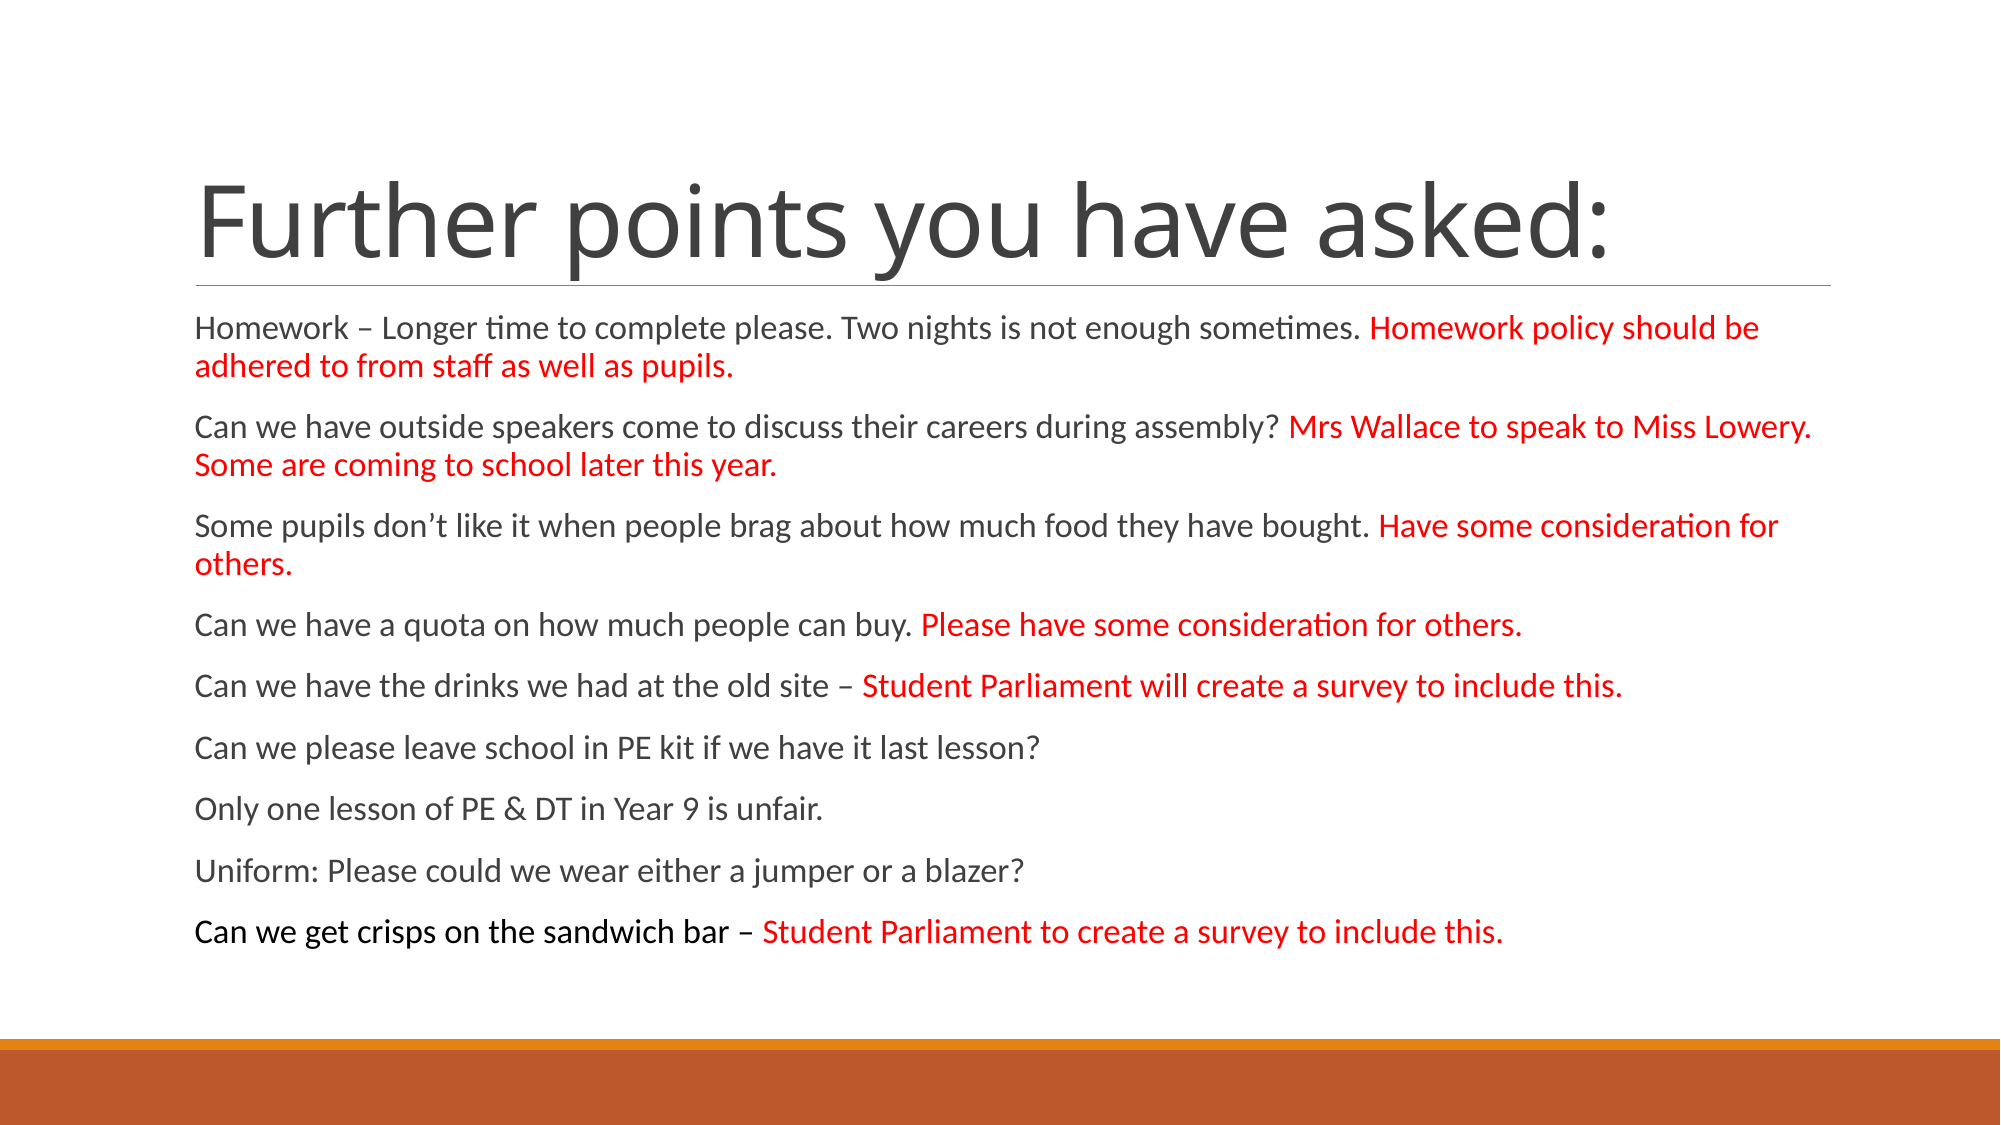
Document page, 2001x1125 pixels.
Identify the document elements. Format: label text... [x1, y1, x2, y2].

list Homework – Longer time to complete please. Two nights is not enough sometimes. Homework policy should be adhered to from staff as well as pupils. Can we have outside speakers come to discuss their careers during assembly? Mrs Wallace to speak to Miss Lowery. Some are coming to school later this year. Some pupils don’t like it when people brag about how much food they have bought. Have some consideration for others. Can we have a quota on how much people can buy. Please have some consideration for others. Can we have the drinks we had at the old site – Student Parliament will create a survey to include this. Can we please leave school in PE kit if we have it last lesson? Only one lesson of PE & DT in Year 9 is unfair. Uniform: Please could we wear either a jumper or a blazer? Can we get crisps on the sandwich bar – Student Parliament to create a survey to include this. [180, 302, 1830, 963]
title Further points you have asked: [180, 47, 1830, 285]
